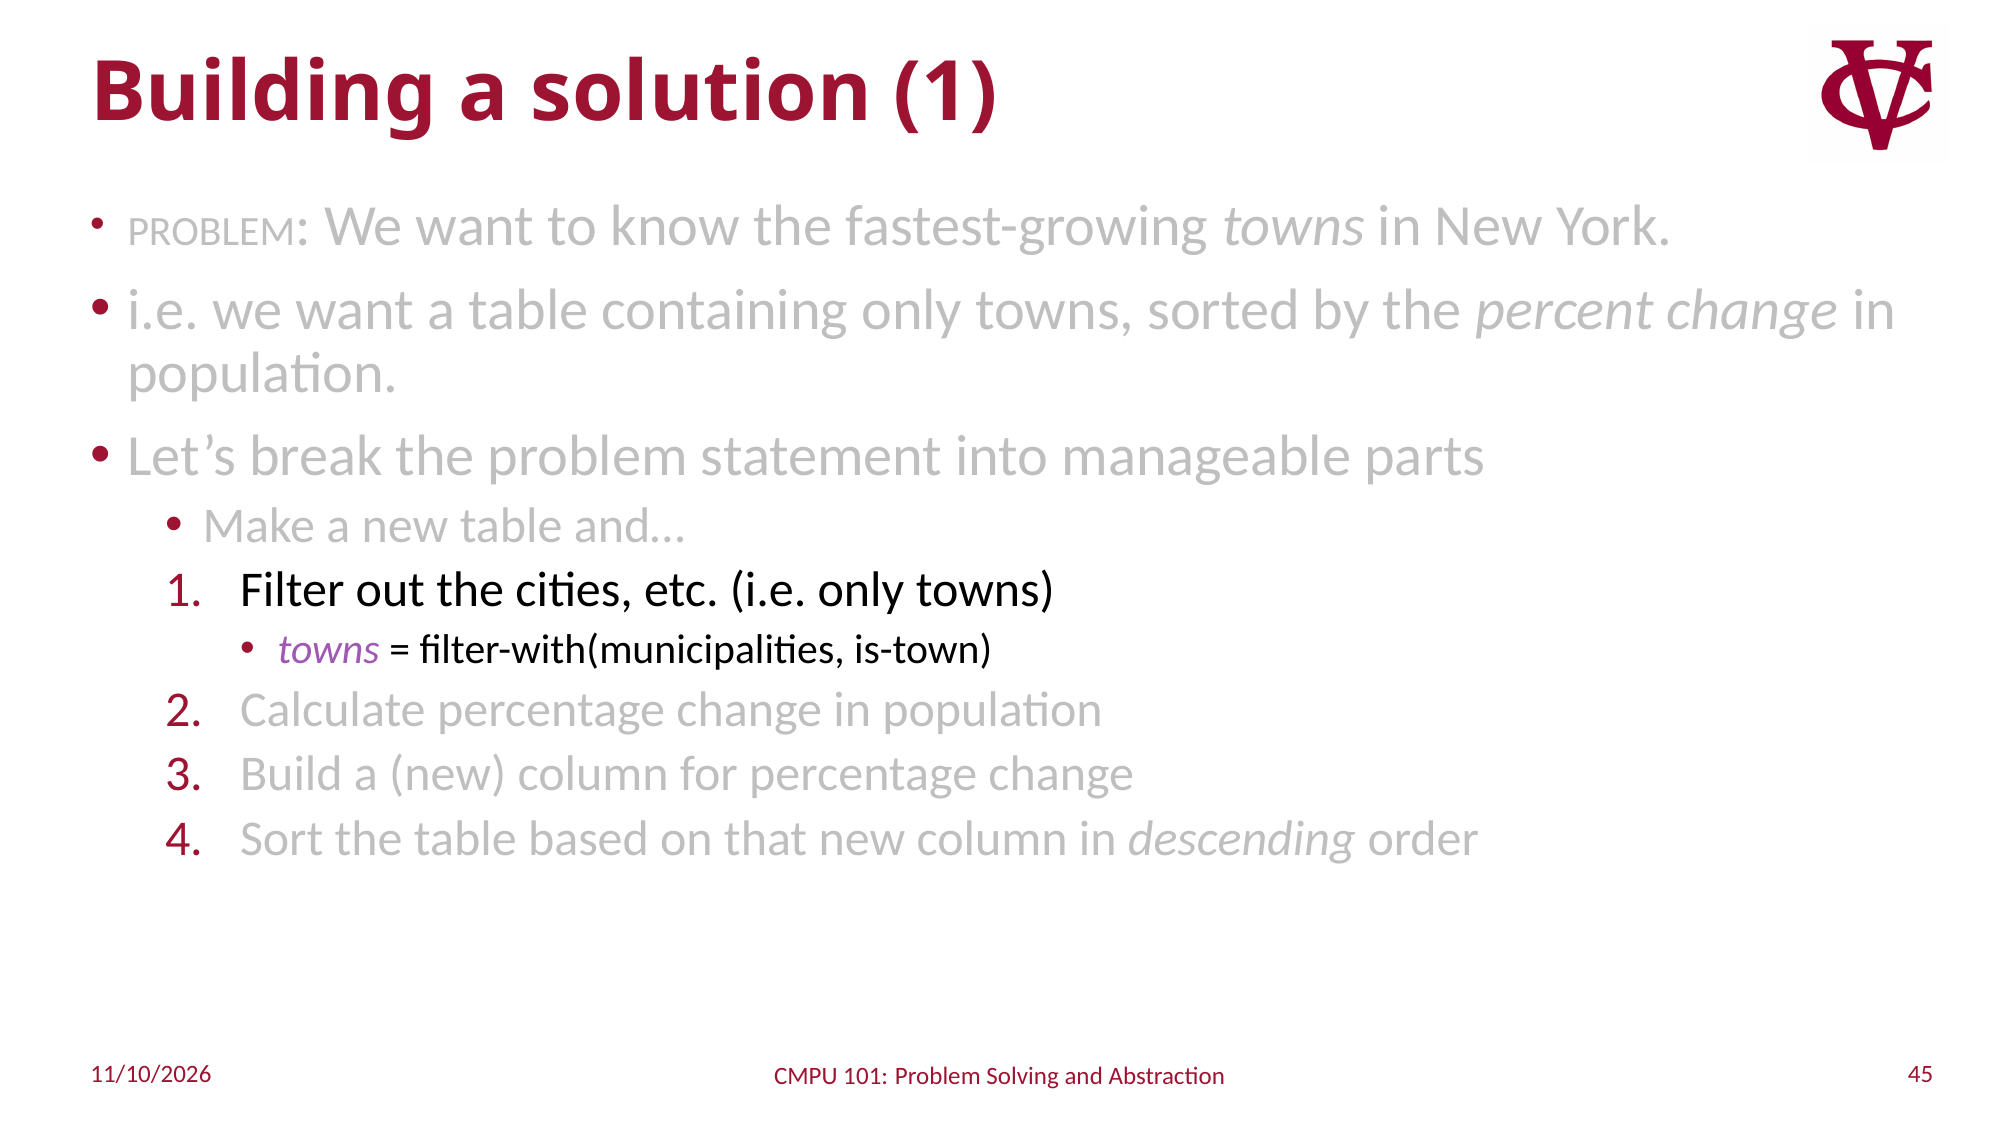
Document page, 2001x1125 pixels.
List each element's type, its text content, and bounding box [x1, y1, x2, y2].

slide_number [75, 1042, 640, 1103]
slide_number 45 [1384, 1042, 1949, 1103]
footer CMPU 101: Problem Solving and Abstraction [662, 1042, 1338, 1103]
picture [1809, 24, 1949, 164]
list Problem: We want to know the fastest-growing towns in New York. i.e. we want a table containing only towns, sorted by the percent change in population. Let’s break the problem statement into manageable parts Make a new table and… Filter out the cities, etc. (i.e. only towns) towns = filter-with(municipalities, is-town) Calculate percentage change in population Build a (new) column for percentage change Sort the table based on that new column in descending order [75, 187, 1925, 1006]
title Building a solution (1) [75, 37, 1793, 151]
